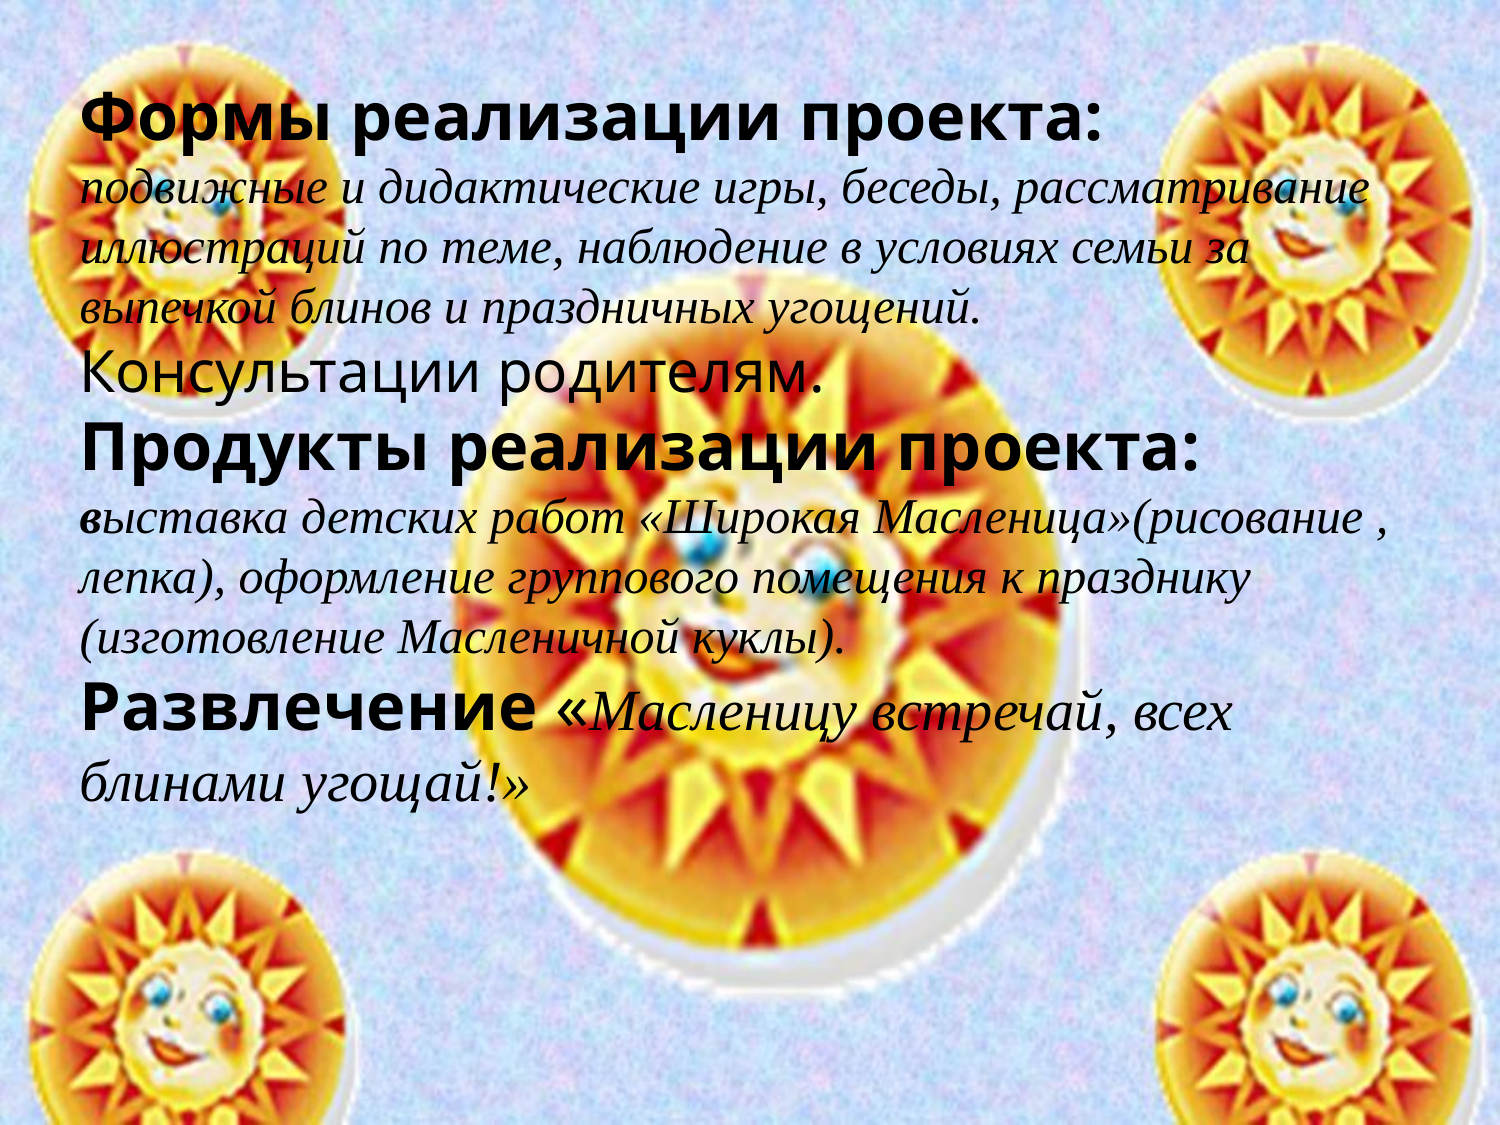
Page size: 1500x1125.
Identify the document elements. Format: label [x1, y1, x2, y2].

list [0, 0, 1500, 1125]
